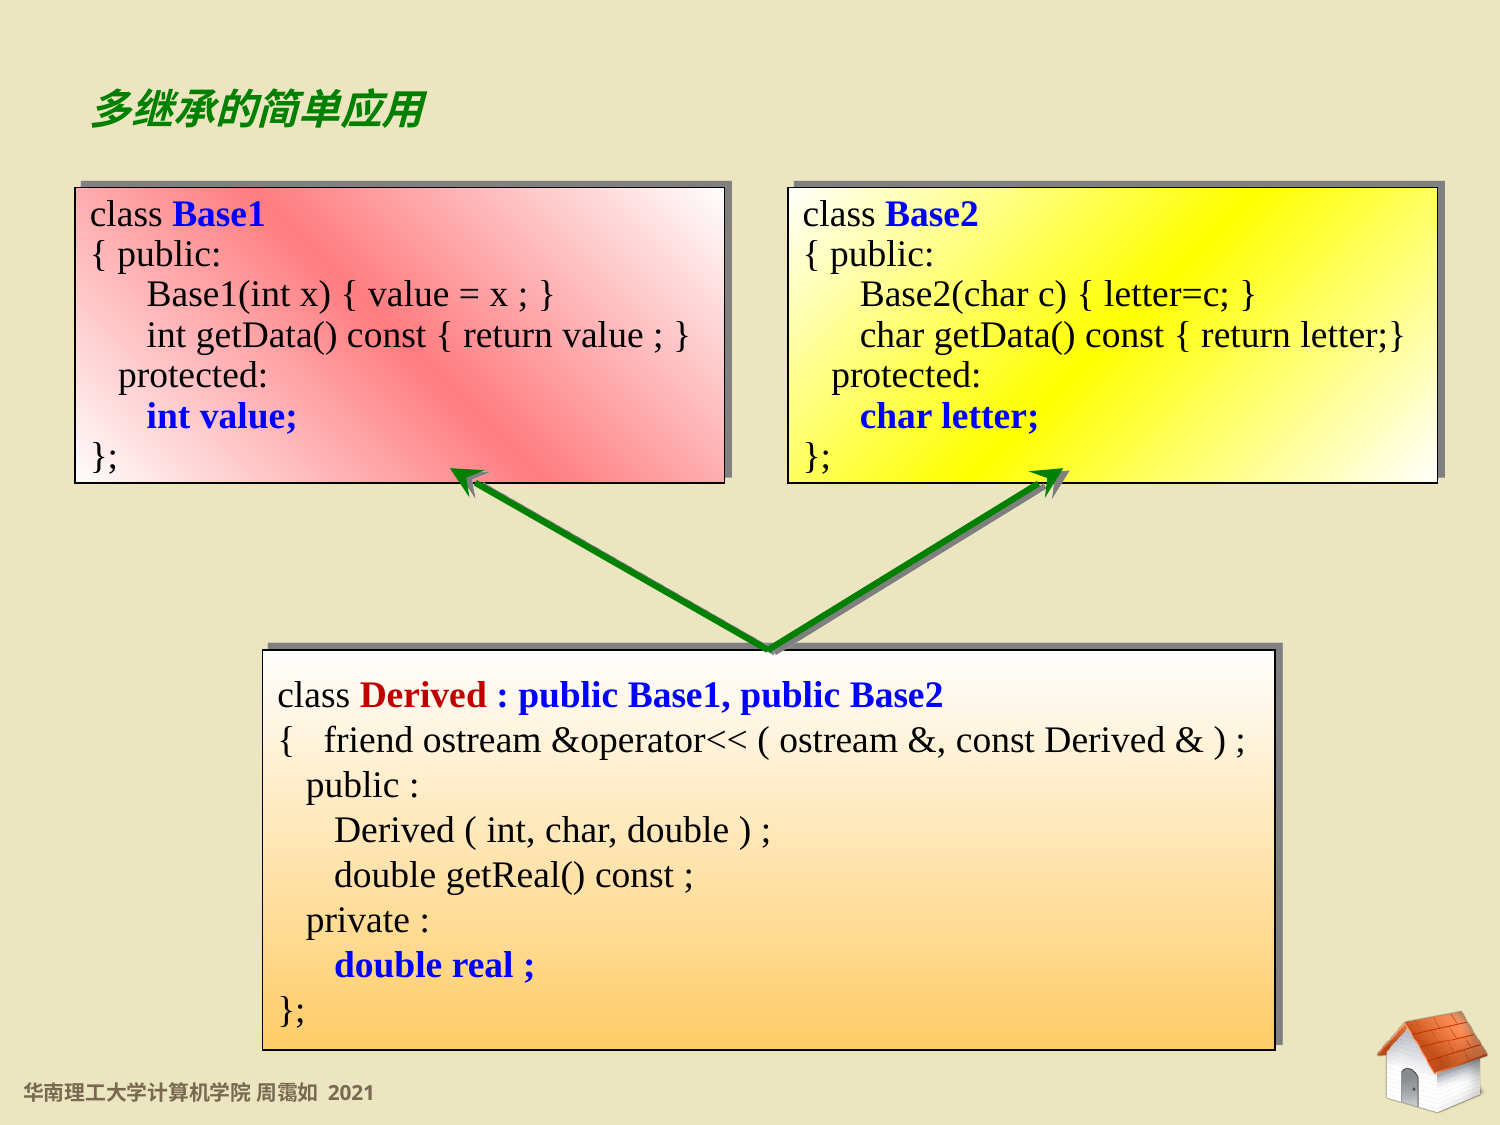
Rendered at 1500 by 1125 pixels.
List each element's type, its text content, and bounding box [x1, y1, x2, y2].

text_box 多继承的简单应用 [74, 75, 463, 140]
text_box class Derived : public Base1, public Base2 { friend ostream &operator<< ( ostream &, const Derived & ) ; public : Derived ( int, char, double ) ; double getReal() const ; private : double real ; }; [262, 650, 1275, 1050]
title 8.5.1 多继承的派生类构造和访问 [137, 87, 1375, 185]
picture [1375, 999, 1488, 1124]
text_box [449, 467, 1064, 651]
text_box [74, 187, 1438, 484]
